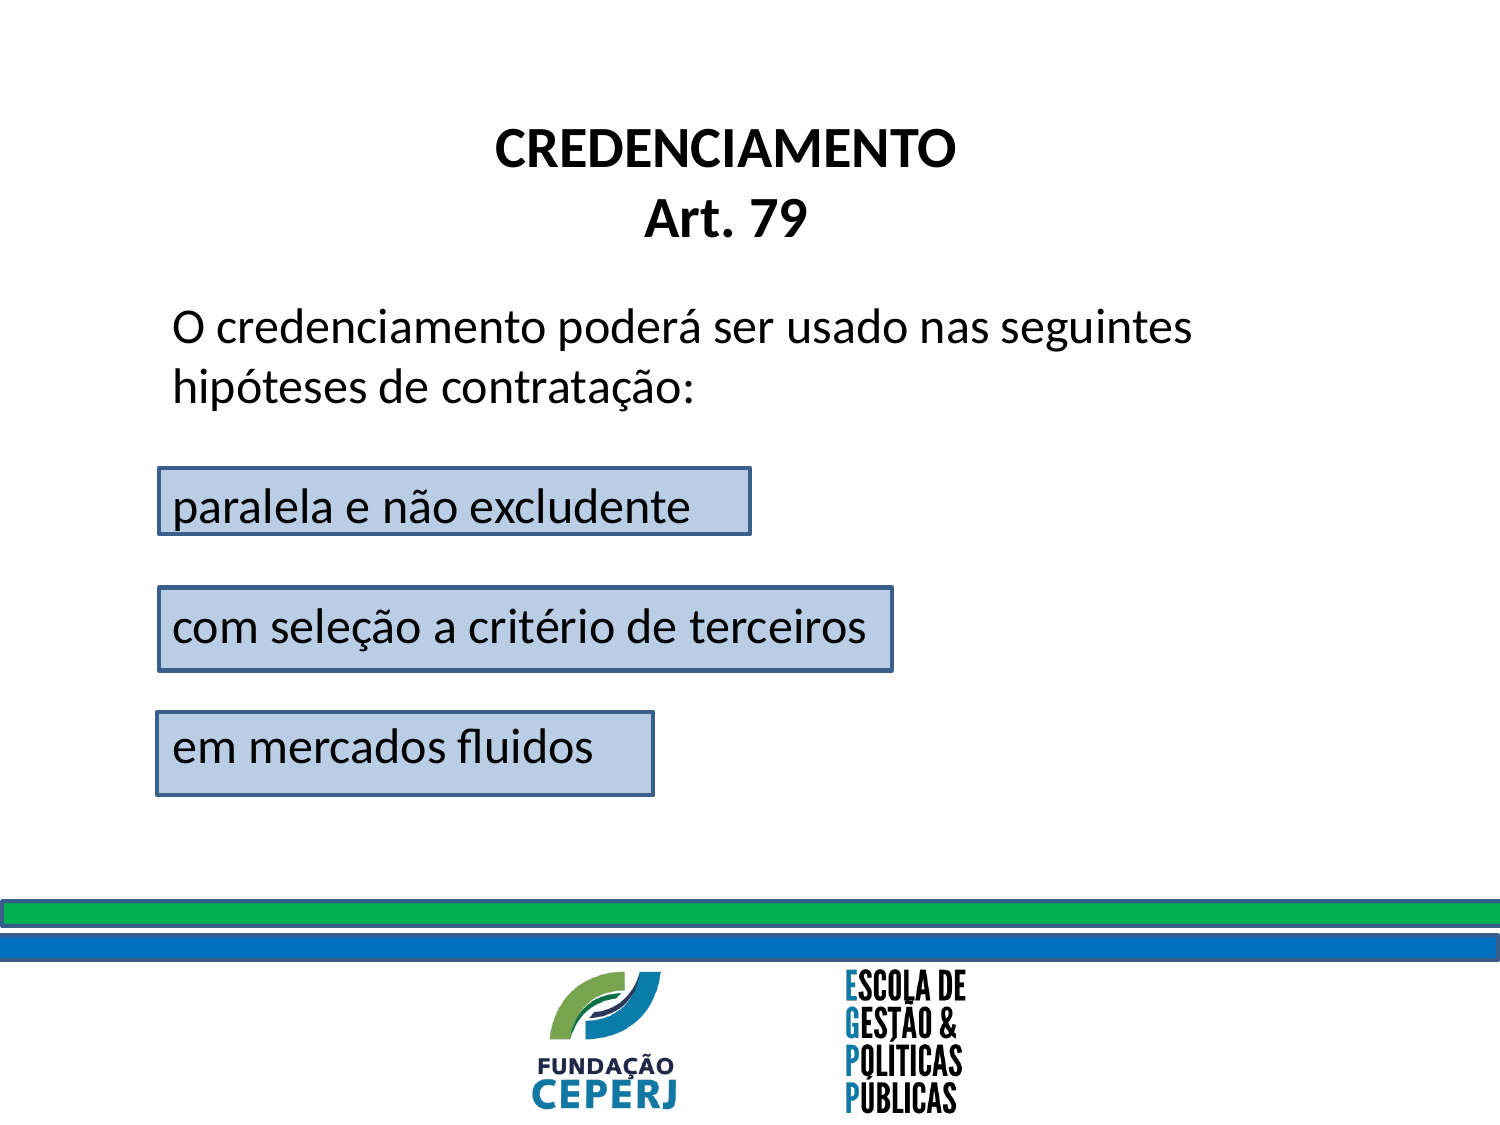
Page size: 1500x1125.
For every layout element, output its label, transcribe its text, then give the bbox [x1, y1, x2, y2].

picture [0, 899, 1500, 928]
text_box CREDENCIAMENTO Art. 79 [159, 101, 1294, 257]
picture [0, 933, 1500, 1119]
picture [513, 964, 703, 1117]
text_box O credenciamento poderá ser usado nas seguintes hipóteses de contratação: paralela e não excludente com seleção a critério de terceiros em mercados fluidos [157, 286, 1339, 897]
